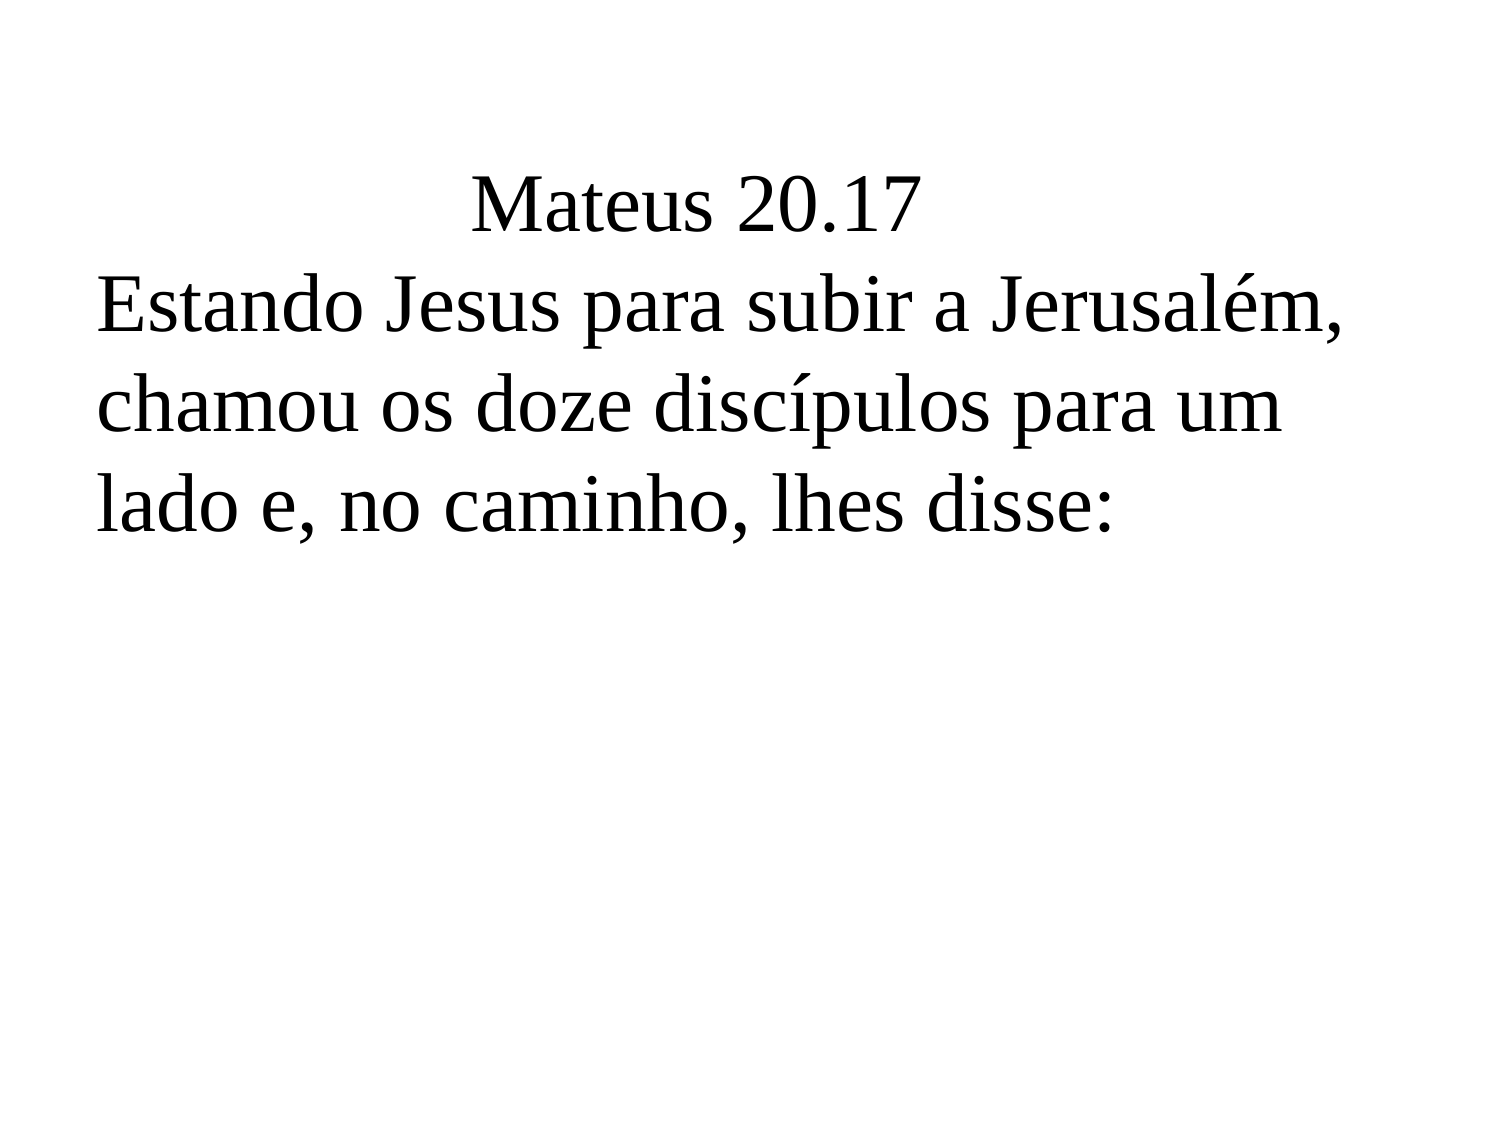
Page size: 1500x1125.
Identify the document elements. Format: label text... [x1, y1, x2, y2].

text_box Mateus 20.17 Estando Jesus para subir a Jerusalém, chamou os doze discípulos para um lado e, no caminho, lhes disse: [81, 140, 1407, 856]
